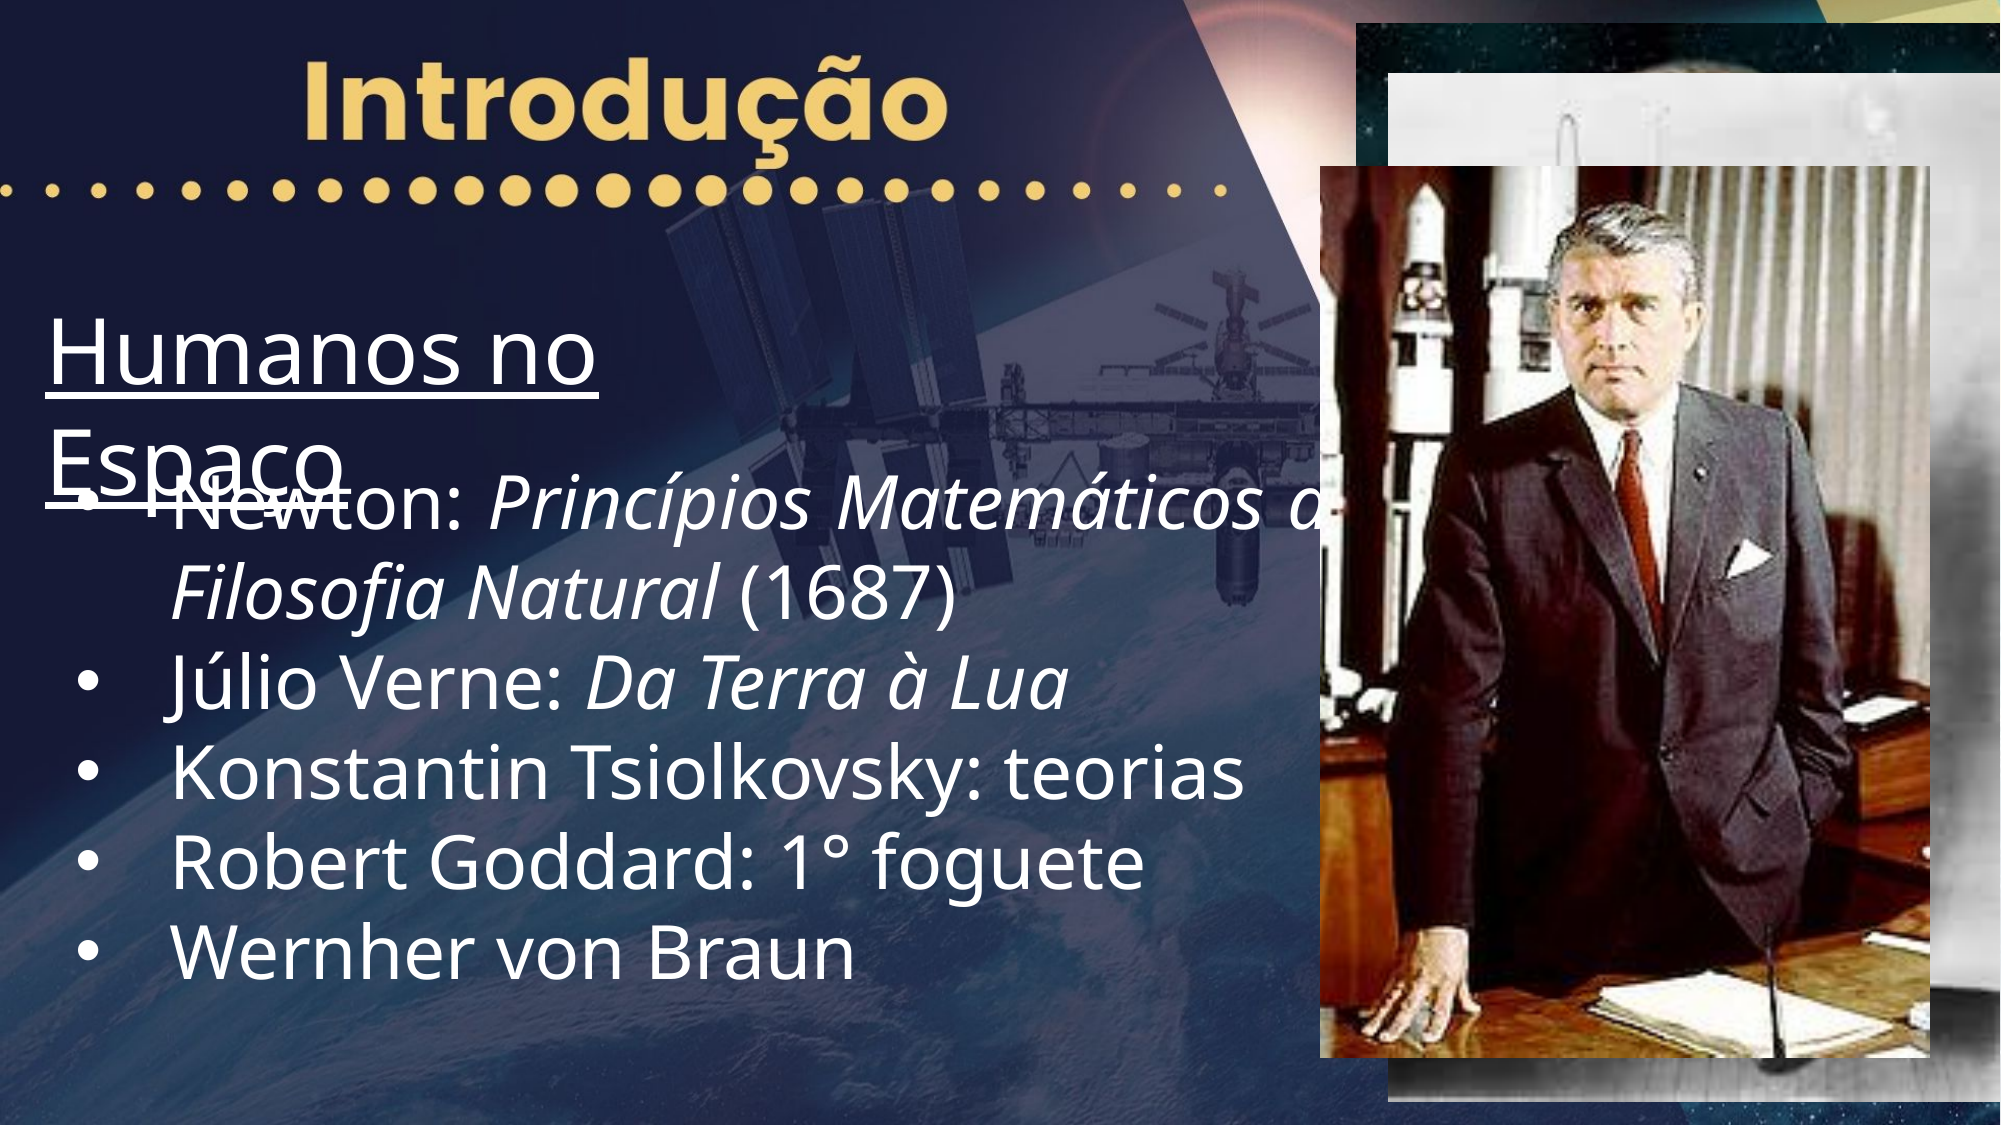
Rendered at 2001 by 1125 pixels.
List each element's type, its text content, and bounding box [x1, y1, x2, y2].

picture [0, 0, 2001, 1125]
text_box Newton: Princípios Matemáticos da Filosofia Natural (1687) Júlio Verne: Da Terra à Lua Konstantin Tsiolkovsky: teorias Robert Goddard: 1° foguete Wernher von Braun [61, 447, 1389, 1125]
text_box Humanos no Espaço [30, 286, 934, 521]
